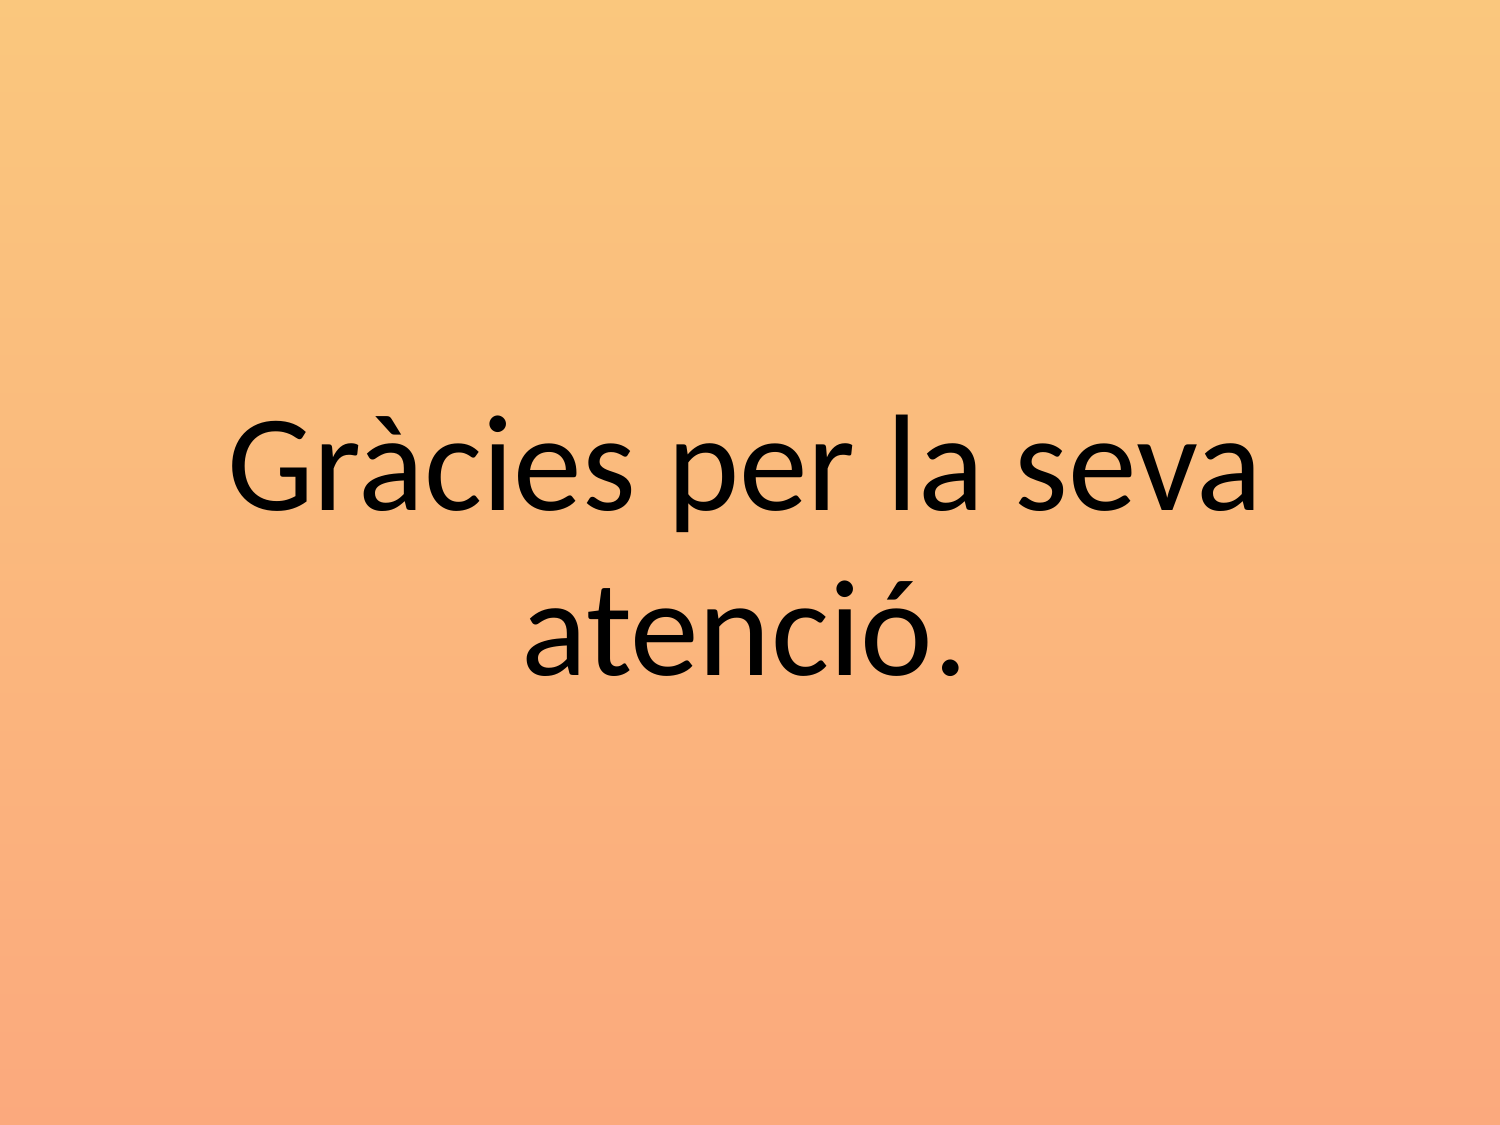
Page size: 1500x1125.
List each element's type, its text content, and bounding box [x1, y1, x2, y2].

title Gràcies per la seva atenció. [53, 42, 1437, 1033]
